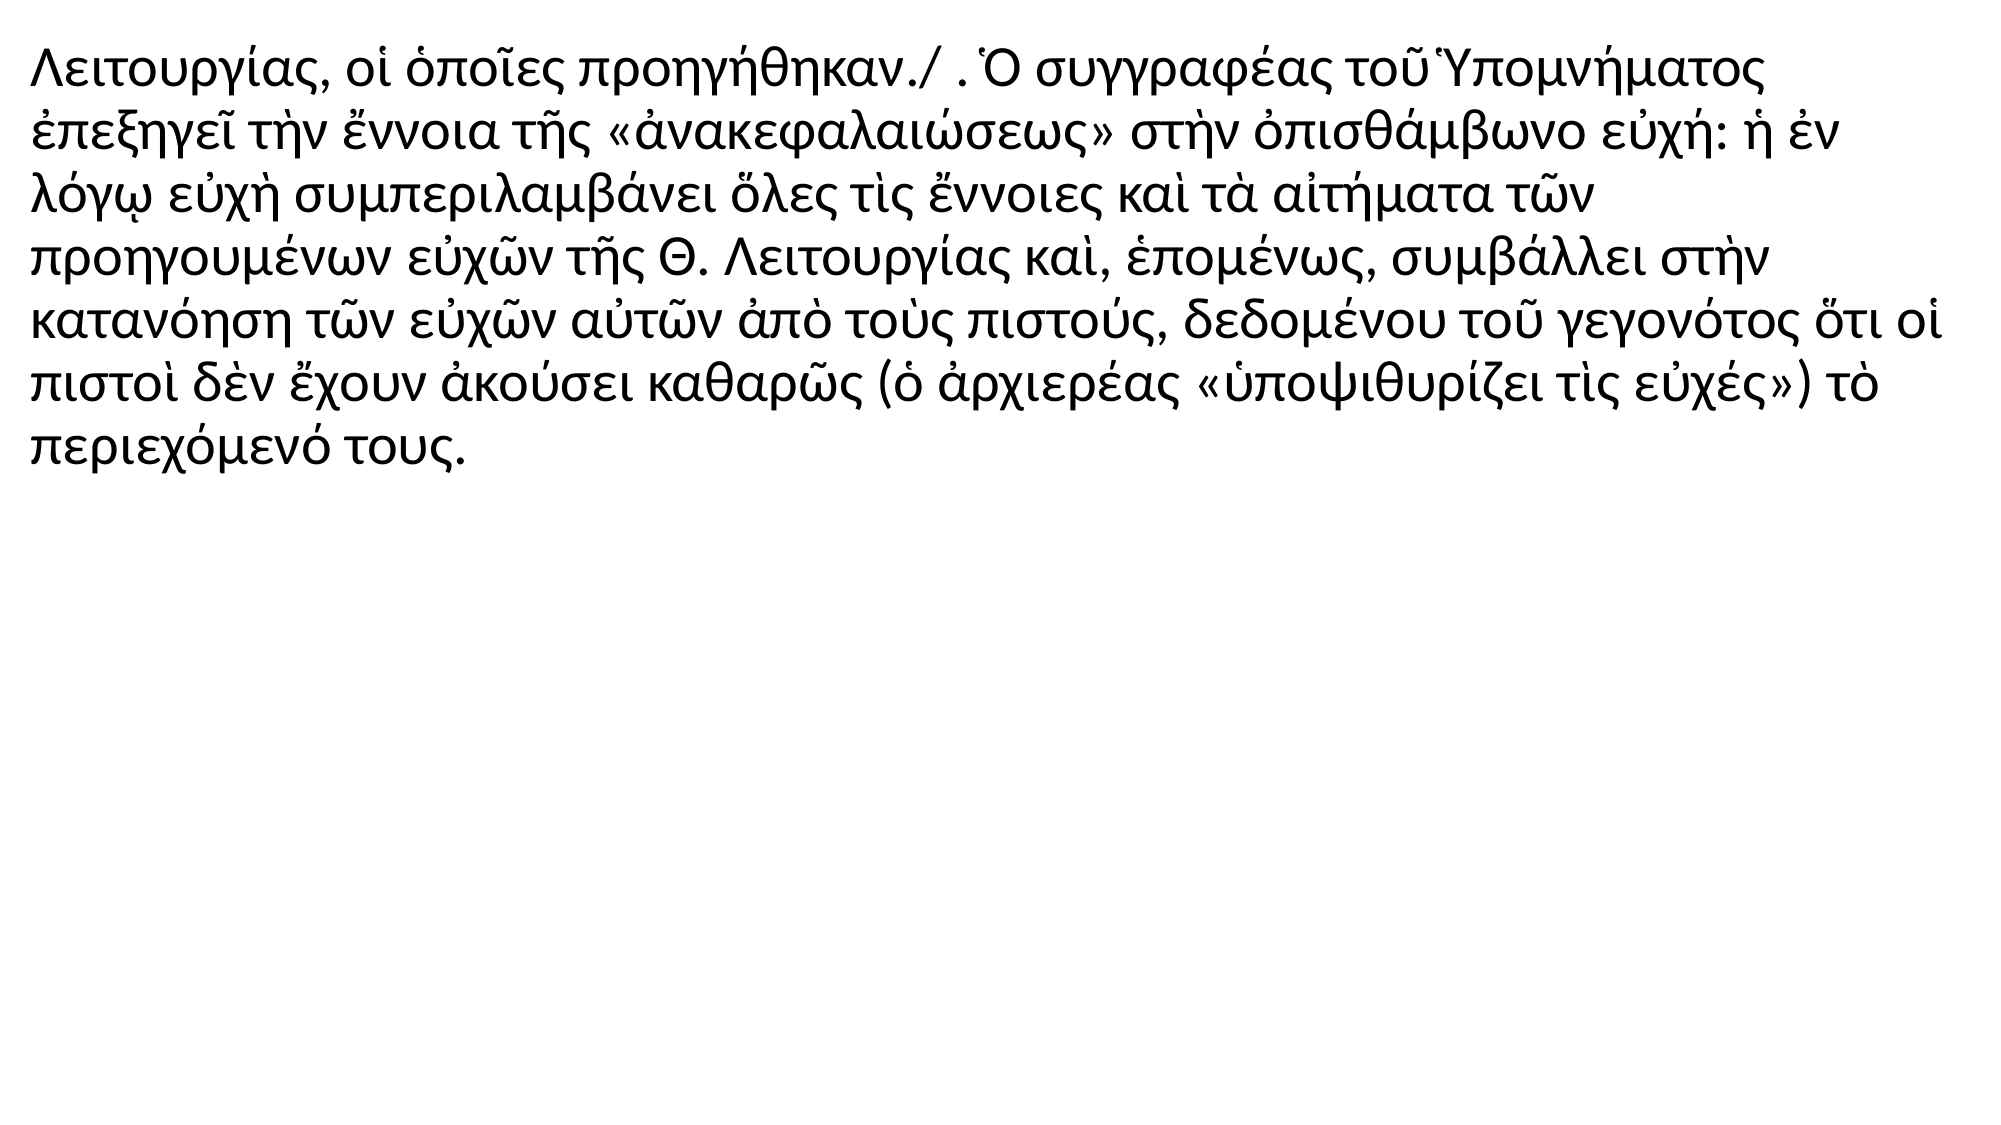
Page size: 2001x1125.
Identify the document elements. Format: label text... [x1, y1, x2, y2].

list Λειτουργίας, οἱ ὁποῖες προηγήθηκαν./ . Ὁ συγγραφέας τοῦ Ὑπομνήματος ἐπεξηγεῖ τὴν ἔννοια τῆς «ἀνακεφαλαιώσεως» στὴν ὀπισθάμβωνο εὐχή: ἡ ἐν λόγῳ εὐχὴ συμπεριλαμβάνει ὅλες τὶς ἔννοιες καὶ τὰ αἰτήματα τῶν προηγουμένων εὐχῶν τῆς Θ. Λειτουργίας καὶ, ἑπομένως, συμβάλλει στὴν κατανόηση τῶν εὐχῶν αὐτῶν ἀπὸ τοὺς πιστούς, δεδομένου τοῦ γεγονότος ὅτι οἱ πιστοὶ δὲν ἔχουν ἀκούσει καθαρῶς (ὁ ἀρχιερέας «ὑποψιθυρίζει τὶς εὐχές») τὸ περιεχόμενό τους. [15, 28, 1978, 1098]
